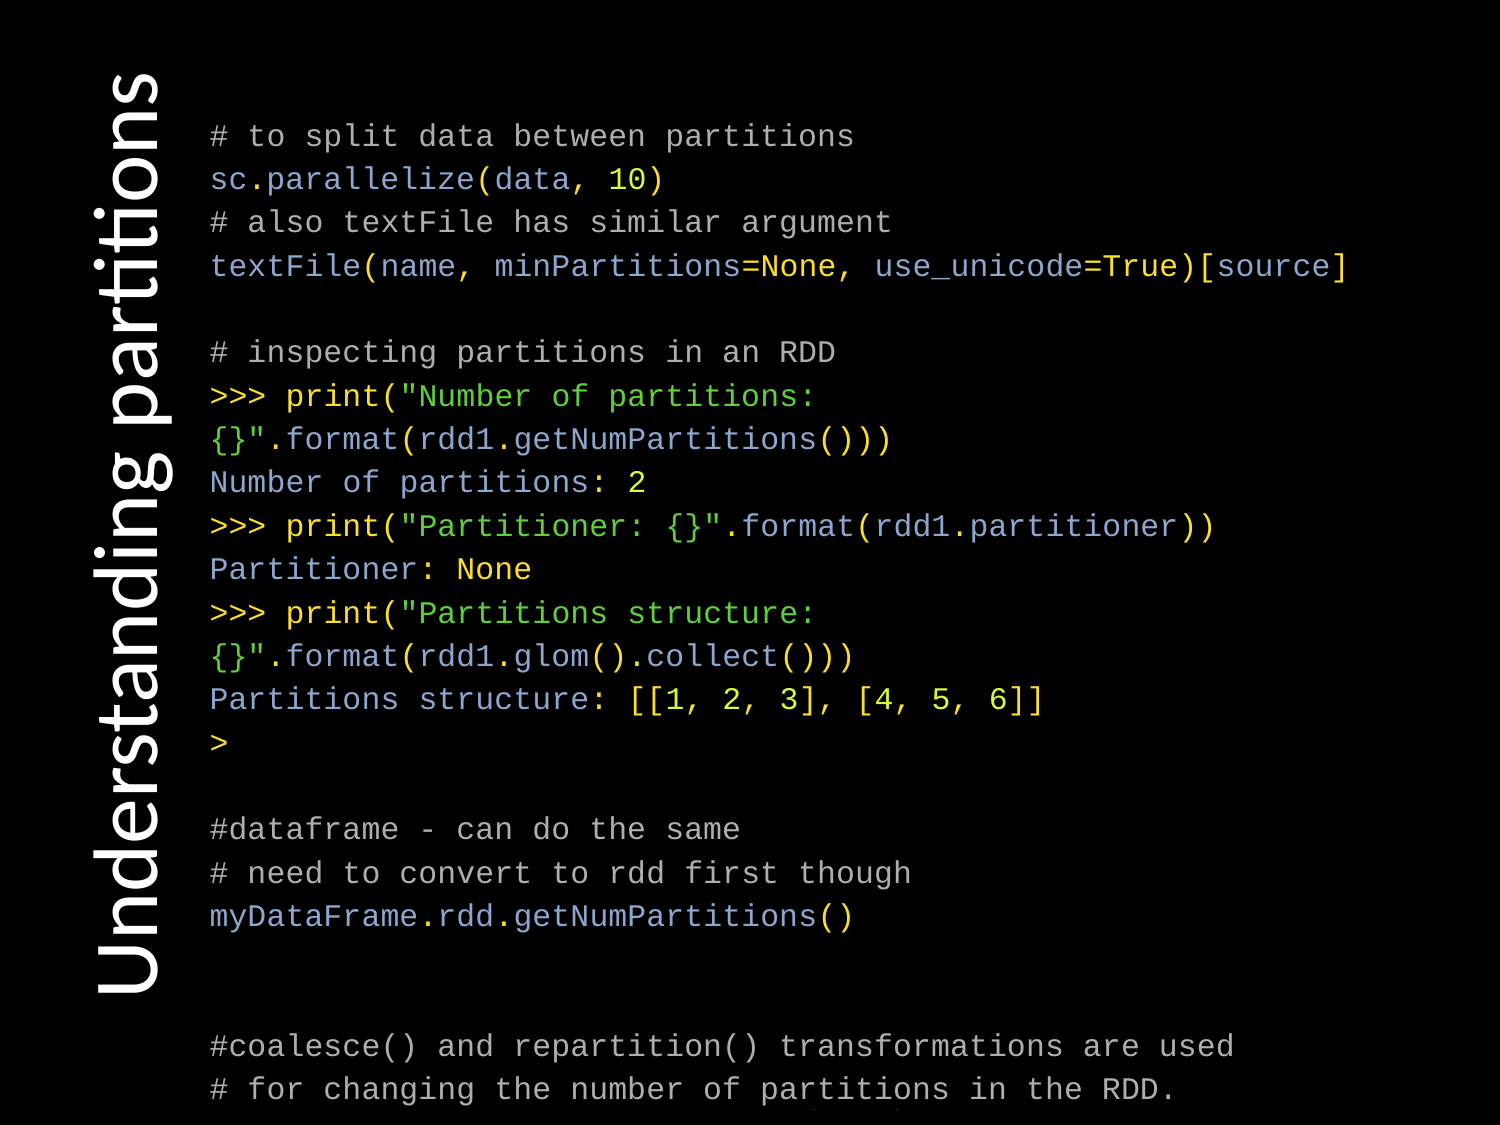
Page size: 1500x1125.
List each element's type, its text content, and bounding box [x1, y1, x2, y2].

text_box Understanding partitions [10, 6, 231, 1064]
text_box # to split data between partitions sc.parallelize(data, 10) # also textFile has similar argument textFile(name, minPartitions=None, use_unicode=True)[source] # inspecting partitions in an RDD >>> print("Number of partitions: {}".format(rdd1.getNumPartitions())) Number of partitions: 2 >>> print("Partitioner: {}".format(rdd1.partitioner)) Partitioner: None >>> print("Partitions structure: {}".format(rdd1.glom().collect())) Partitions structure: [[1, 2, 3], [4, 5, 6]] > #dataframe - can do the same # need to convert to rdd first though myDataFrame.rdd.getNumPartitions() #coalesce() and repartition() transformations are used # for changing the number of partitions in the RDD. [194, 101, 1459, 1125]
